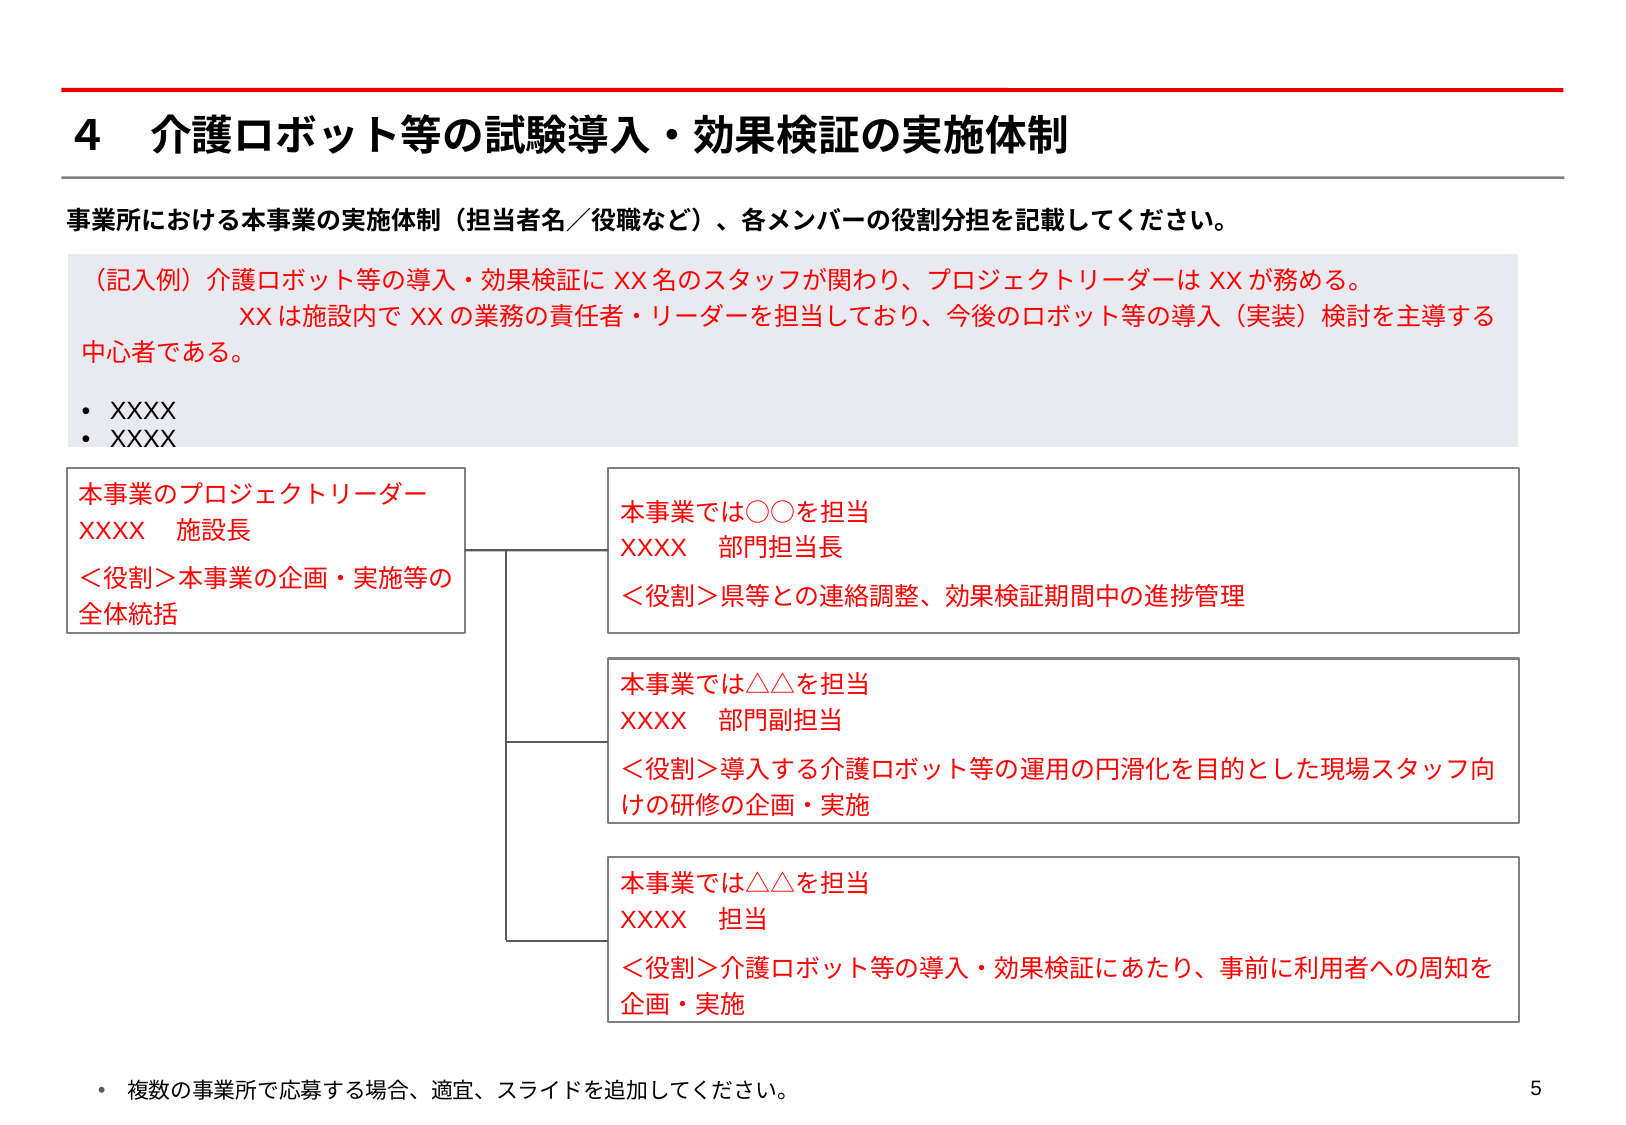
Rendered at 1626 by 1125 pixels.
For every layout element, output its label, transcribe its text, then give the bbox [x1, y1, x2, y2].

text_box 事業所における本事業の実施体制（担当者名／役職など）、各メンバーの役割分担を記載してください。 [66, 198, 1554, 235]
text_box 本事業のプロジェクトリーダー XXXX 施設長 ＜役割＞本事業の企画・実施等の全体統括 [66, 467, 465, 633]
text_box 本事業では○○を担当 XXXX 部門担当長 ＜役割＞県等との連絡調整、効果検証期間中の進捗管理 [608, 467, 1520, 633]
text_box 本事業では△△を担当 XXXX 部門副担当 ＜役割＞導入する介護ロボット等の運用の円滑化を目的とした現場スタッフ向けの研修の企画・実施 [608, 658, 1520, 824]
text_box 本事業では△△を担当 XXXX 担当 ＜役割＞介護ロボット等の導入・効果検証にあたり、事前に利用者への周知を企画・実施 [608, 857, 1520, 1023]
title ４ 介護ロボット等の試験導入・効果検証の実施体制 [66, 108, 1554, 160]
text_box 複数の事業所で応募する場合、適宜、スライドを追加してください。 [97, 1071, 1493, 1103]
table_header （記入例）介護ロボット等の導入・効果検証にXX名のスタッフが関わり、プロジェクトリーダーはXXが務める。 XXは施設内でXXの業務の責任者・リーダーを担当しており、今後のロボット等の導入（実装）検討を主導する中心者である。 XXXX XXXX [68, 254, 1518, 447]
